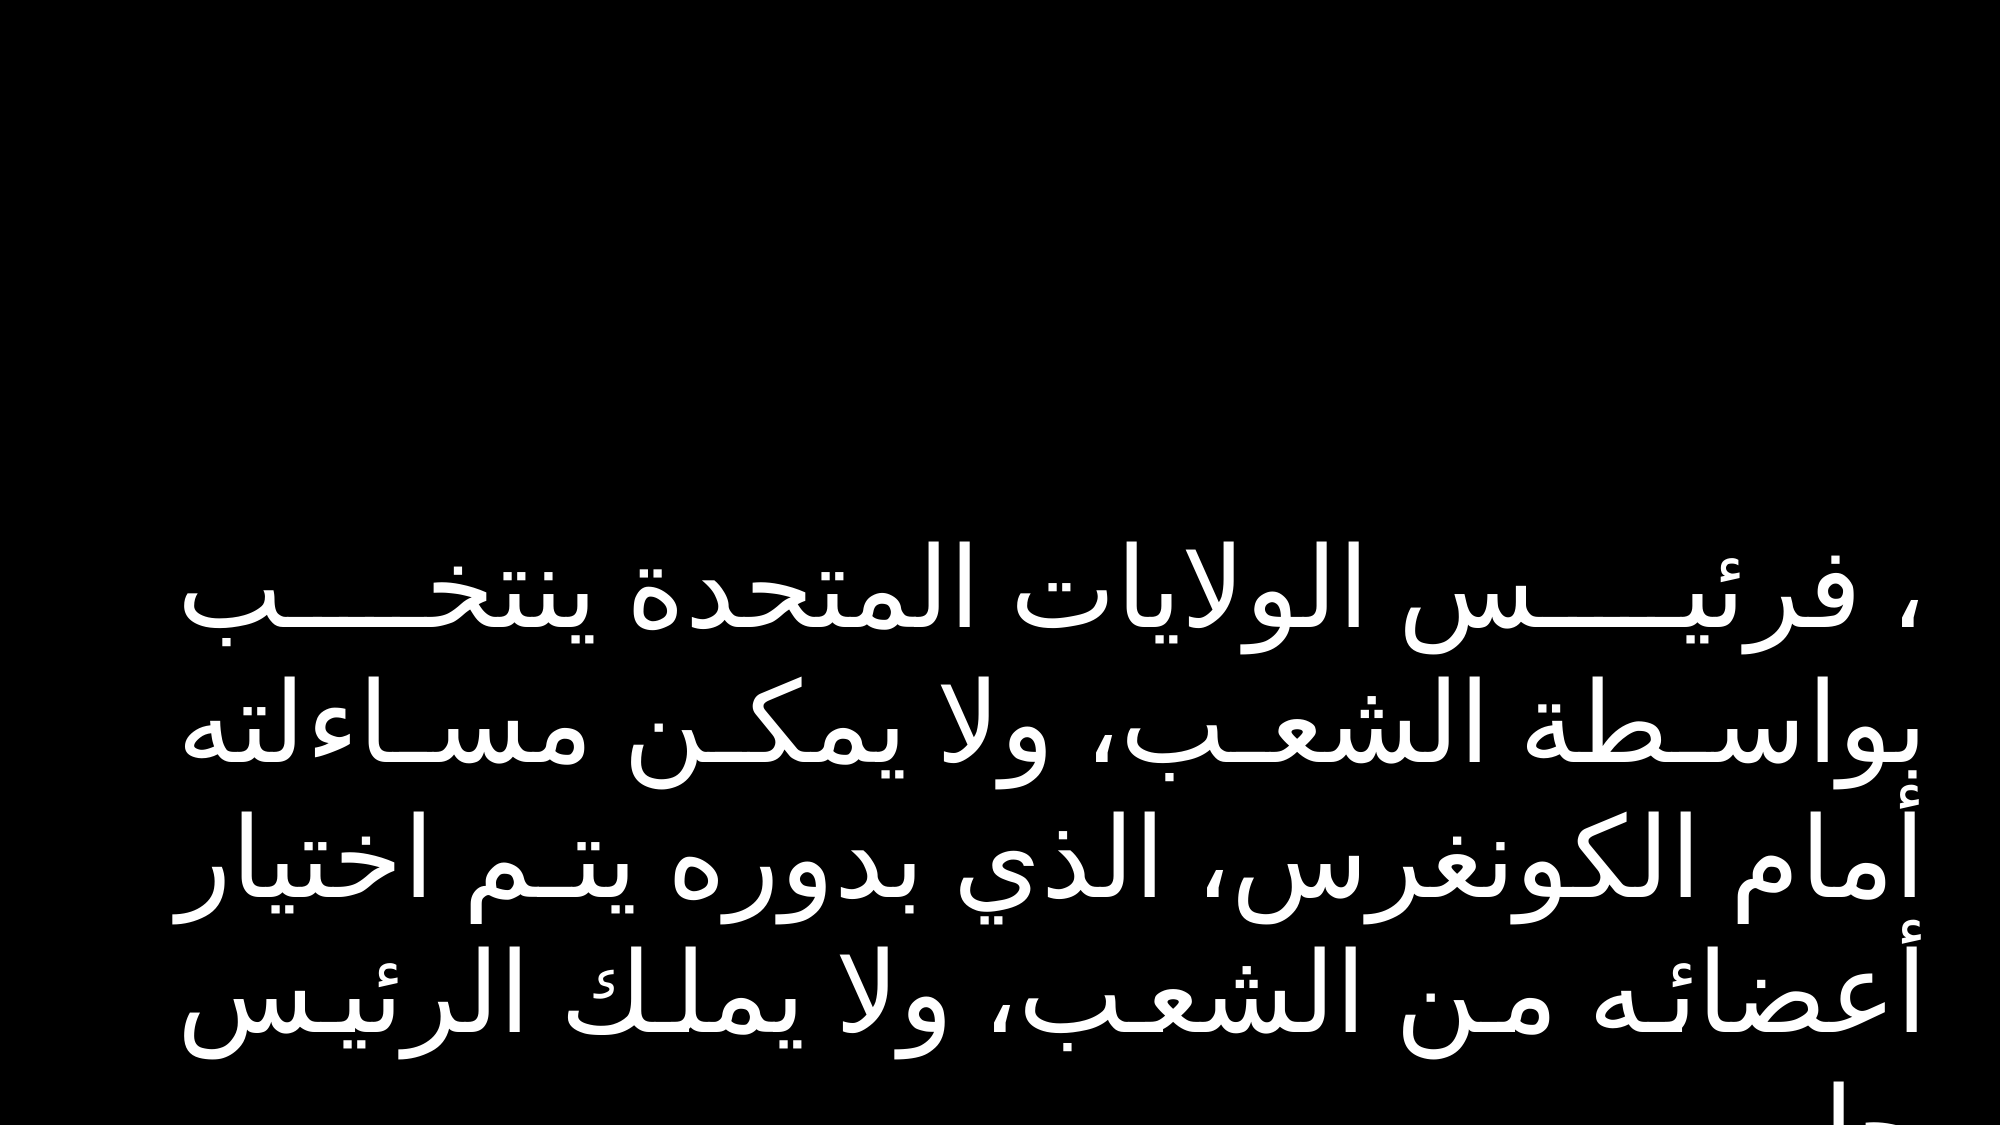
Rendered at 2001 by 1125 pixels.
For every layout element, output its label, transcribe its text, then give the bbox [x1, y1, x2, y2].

text_box ، فرئيس الولايات المتحدة ينتخب بواسطة الشعب، ولا يمكن مساءلته أمام الكونغرس، الذي بدوره يتم اختيار أعضائه من الشعب، ولا يملك الرئيس حله. [162, 507, 1943, 1125]
